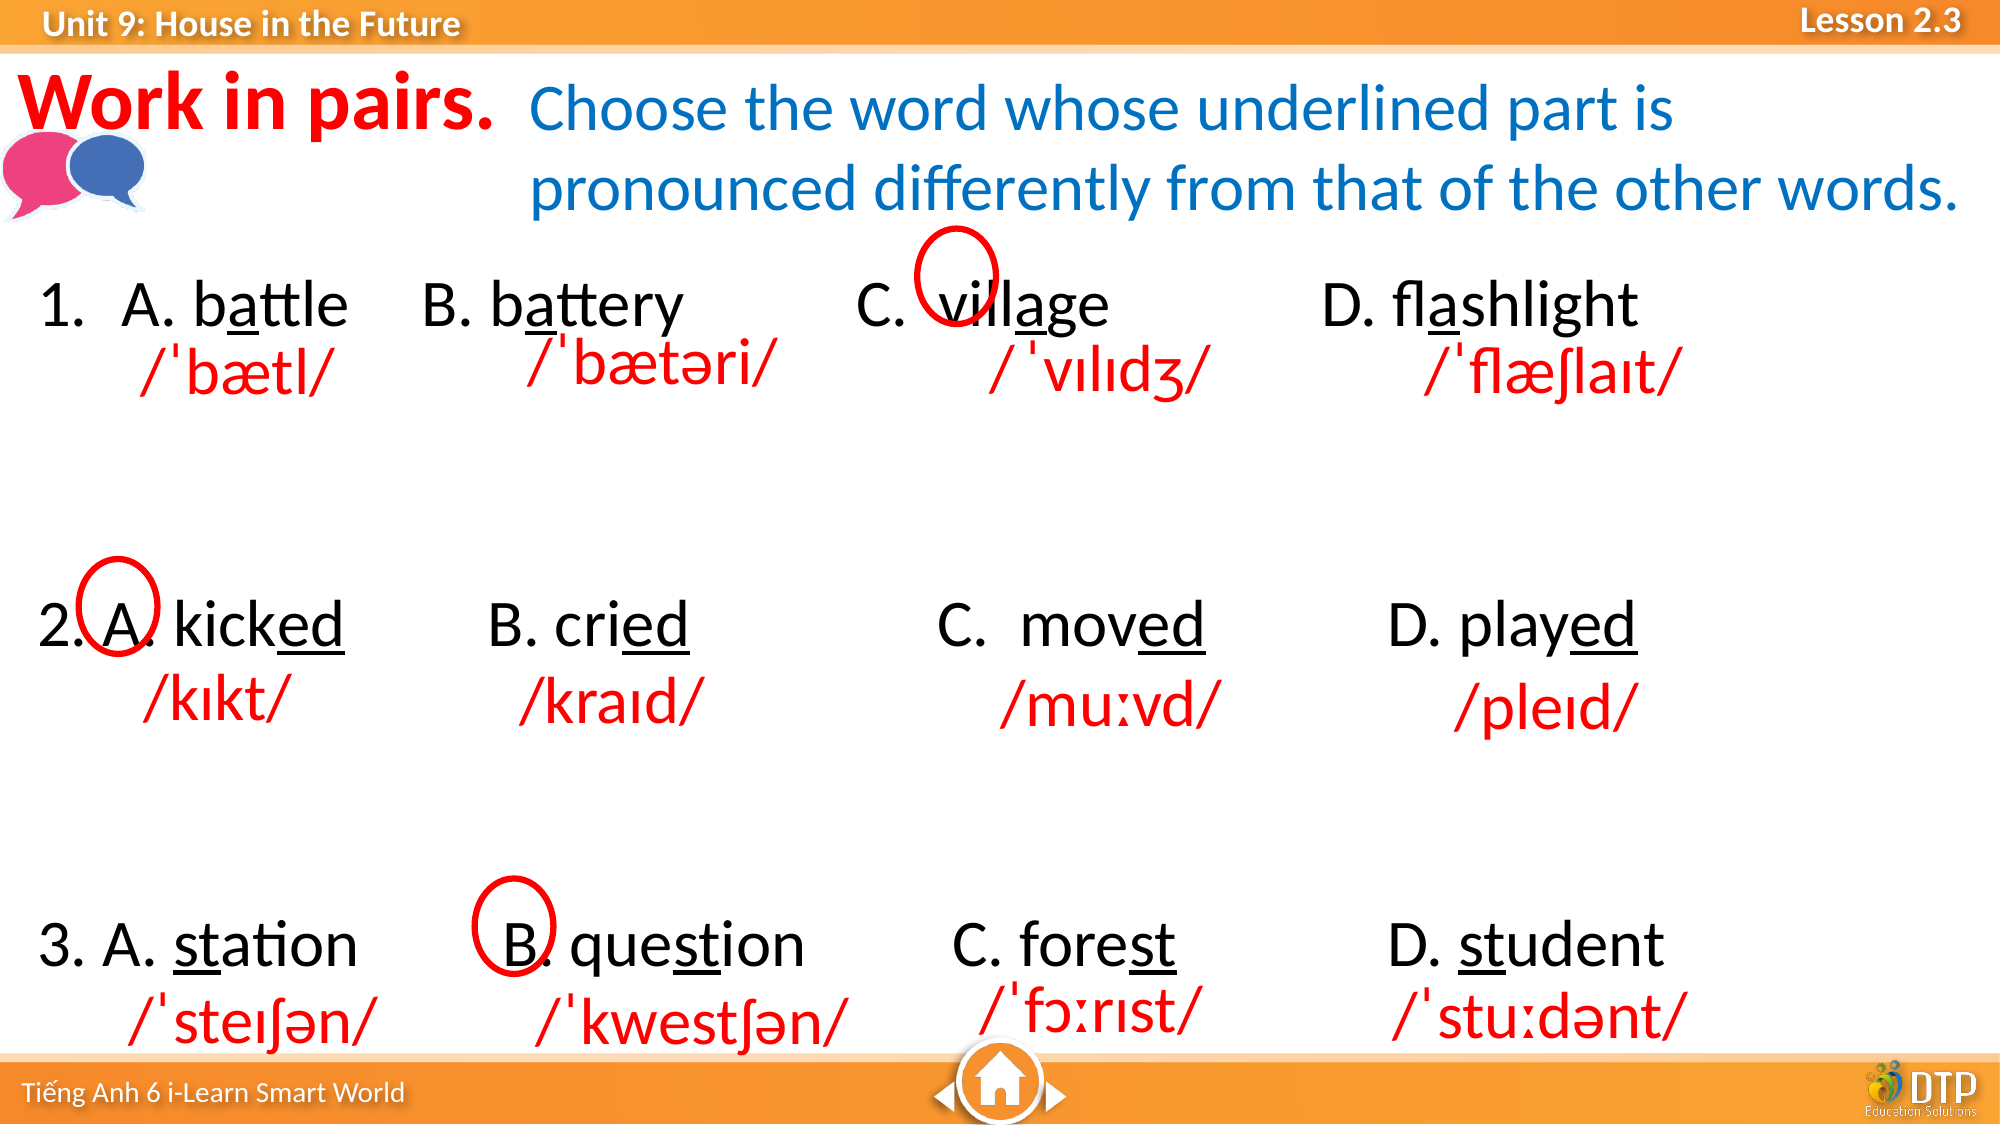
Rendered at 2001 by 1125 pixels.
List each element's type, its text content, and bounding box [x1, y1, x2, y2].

text_box Choose the word whose underlined part is pronounced differently from that of the other words. [514, 56, 2000, 231]
text_box [472, 876, 556, 977]
text_box Work in pairs. [2, 39, 513, 154]
text_box /ˈflæʃlaɪt/ [1410, 279, 1732, 414]
text_box /ˈfɔːrɪst/ [964, 918, 1381, 1053]
text_box /ˈbætəri/ [482, 271, 895, 406]
picture [0, 0, 2000, 1125]
text_box /kɪkt/ [113, 606, 478, 741]
text_box /ˈstuːdənt/ [1377, 924, 1813, 1060]
text_box / ˈvɪlɪdʒ/ [975, 277, 1349, 412]
text_box /muːvd/ [970, 612, 1334, 747]
text_box A. battle B. battery C. village D. flashlight 2. A. kicked B. cried C. moved D. played 3. A. station B. question C. forest D. student [22, 172, 2000, 987]
text_box [915, 231, 999, 327]
text_box [76, 556, 160, 656]
text_box /ˈkwestʃən/ [521, 930, 885, 1066]
text_box /kraɪd/ [489, 609, 853, 745]
text_box /ˈsteɪʃən/ [113, 929, 477, 1065]
text_box /ˈbætl/ [125, 280, 490, 415]
text_box /pleɪd/ [1439, 615, 1686, 750]
